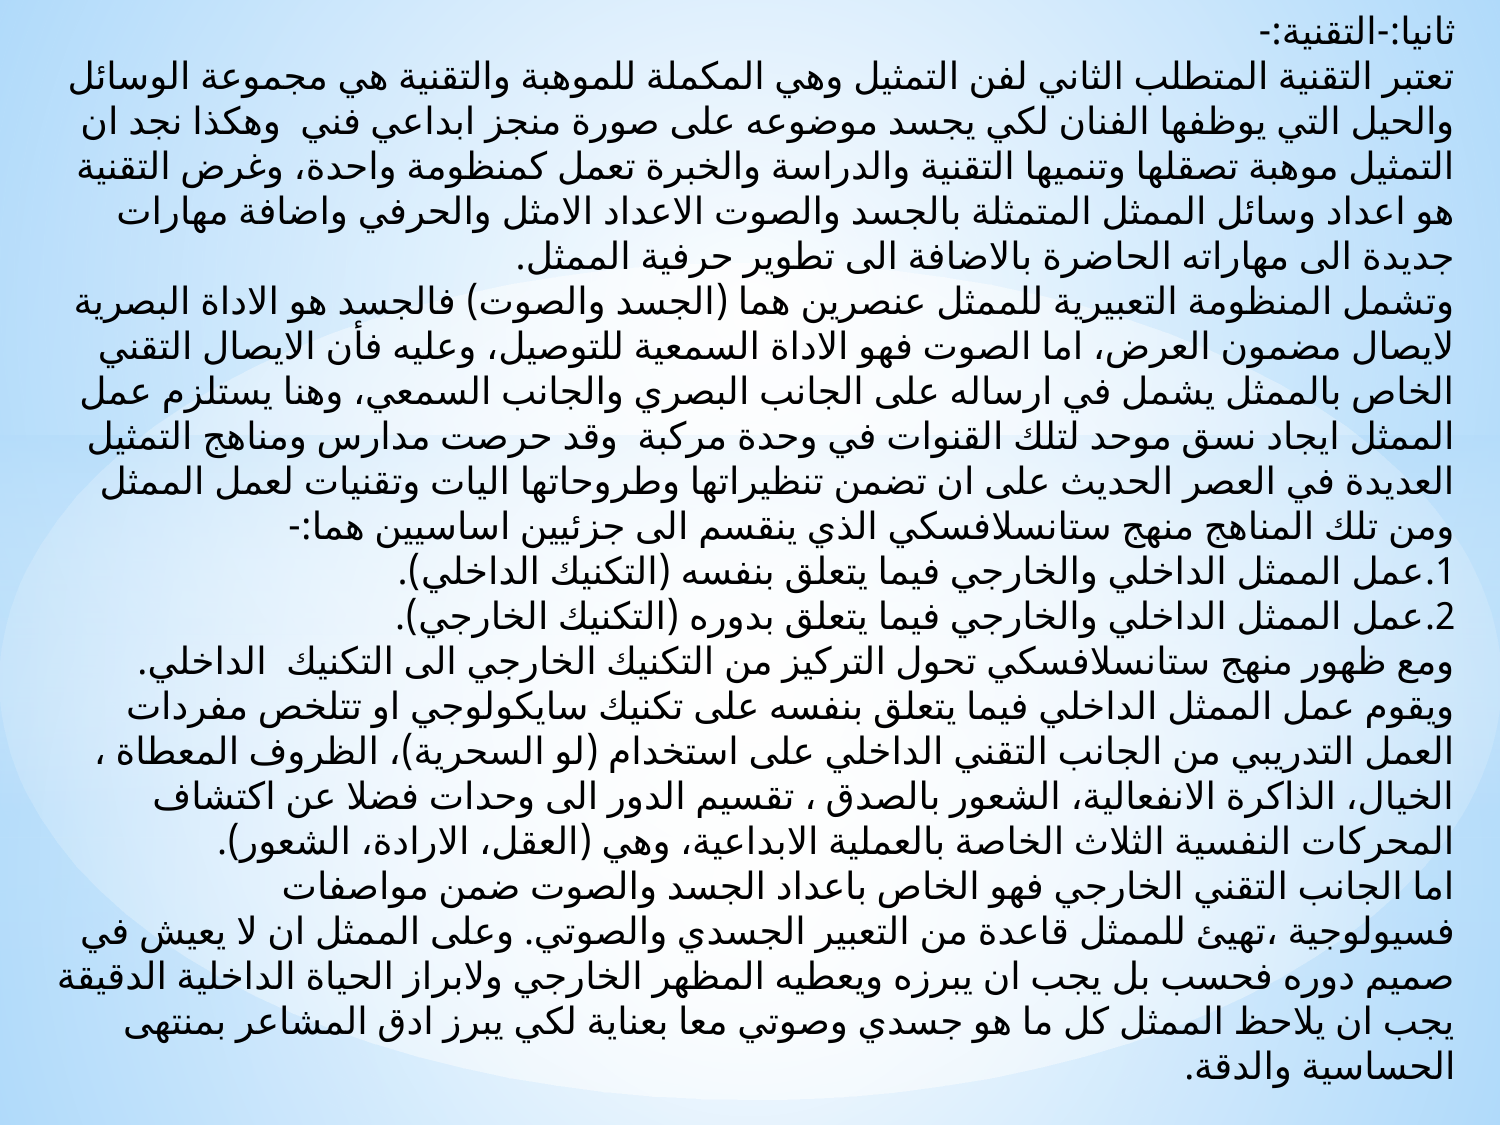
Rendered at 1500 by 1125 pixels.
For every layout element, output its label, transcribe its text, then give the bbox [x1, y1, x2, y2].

text_box ثانيا:-التقنية:- تعتبر التقنية المتطلب الثاني لفن التمثيل وهي المكملة للموهبة والتقنية هي مجموعة الوسائل والحيل التي يوظفها الفنان لكي يجسد موضوعه على صورة منجز ابداعي فني وهكذا نجد ان التمثيل موهبة تصقلها وتنميها التقنية والدراسة والخبرة تعمل كمنظومة واحدة، وغرض التقنية هو اعداد وسائل الممثل المتمثلة بالجسد والصوت الاعداد الامثل والحرفي واضافة مهارات جديدة الى مهاراته الحاضرة بالاضافة الى تطوير حرفية الممثل. وتشمل المنظومة التعبيرية للممثل عنصرين هما (الجسد والصوت) فالجسد هو الاداة البصرية لايصال مضمون العرض، اما الصوت فهو الاداة السمعية للتوصيل، وعليه فأن الايصال التقني الخاص بالممثل يشمل في ارساله على الجانب البصري والجانب السمعي، وهنا يستلزم عمل الممثل ايجاد نسق موحد لتلك القنوات في وحدة مركبة وقد حرصت مدارس ومناهج التمثيل العديدة في العصر الحديث على ان تضمن تنظيراتها وطروحاتها اليات وتقنيات لعمل الممثل ومن تلك المناهج منهج ستانسلافسكي الذي ينقسم الى جزئيين اساسيين هما:- 1. عمل الممثل الداخلي والخارجي فيما يتعلق بنفسه (التكنيك الداخلي). 2. عمل الممثل الداخلي والخارجي فيما يتعلق بدوره (التكنيك الخارجي). ومع ظهور منهج ستانسلافسكي تحول التركيز من التكنيك الخارجي الى التكنيك الداخلي. ويقوم عمل الممثل الداخلي فيما يتعلق بنفسه على تكنيك سايكولوجي او تتلخص مفردات العمل التدريبي من الجانب التقني الداخلي على استخدام (لو السحرية)، الظروف المعطاة ، الخيال، الذاكرة الانفعالية، الشعور بالصدق ، تقسيم الدور الى وحدات فضلا عن اكتشاف المحركات النفسية الثلاث الخاصة بالعملية الابداعية، وهي (العقل، الارادة، الشعور). اما الجانب التقني الخارجي فهو الخاص باعداد الجسد والصوت ضمن مواصفات فسيولوجية ،تهيئ للممثل قاعدة من التعبير الجسدي والصوتي. وعلى الممثل ان لا يعيش في صميم دوره فحسب بل يجب ان يبرزه ويعطيه المظهر الخارجي ولابراز الحياة الداخلية الدقيقة يجب ان يلاحظ الممثل كل ما هو جسدي وصوتي معا بعناية لكي يبرز ادق المشاعر بمنتهى الحساسية والدقة. [17, 0, 1471, 1095]
